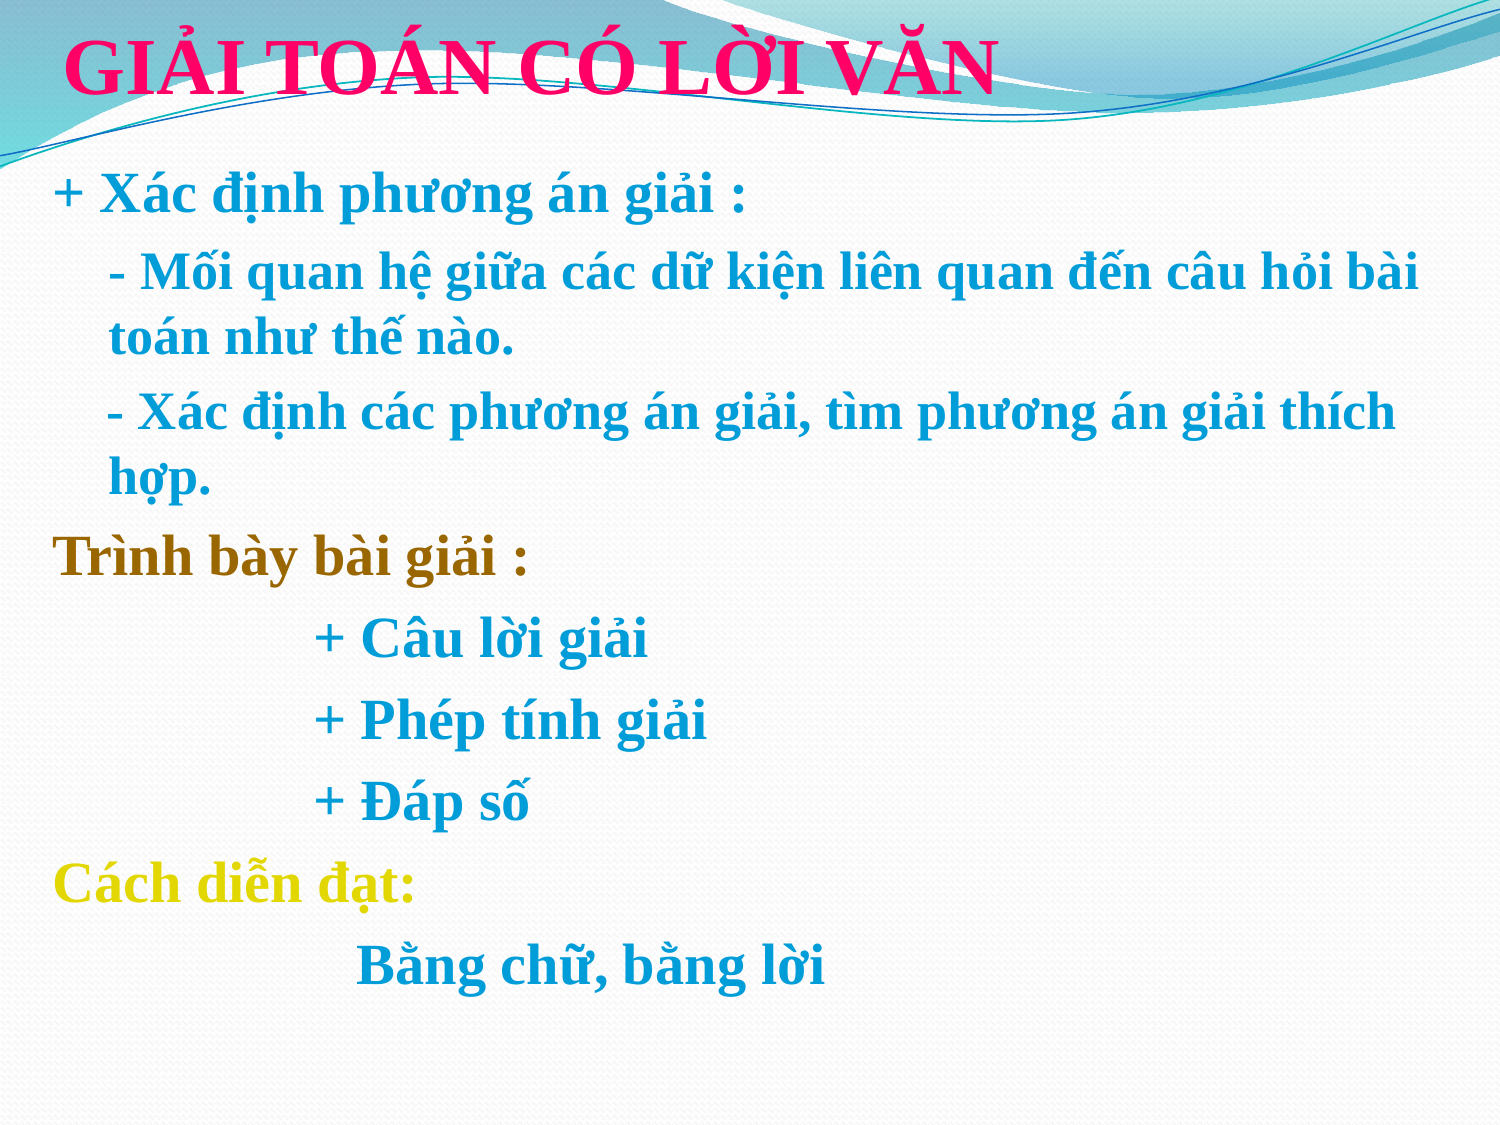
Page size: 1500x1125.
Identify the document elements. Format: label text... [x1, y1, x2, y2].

title GIẢI TOÁN CÓ LỜI VĂN [62, 5, 1413, 111]
text_box + Xác định phương án giải : - Mối quan hệ giữa các dữ kiện liên quan đến câu hỏi bài toán như thế nào. - Xác định các phương án giải, tìm phương án giải thích hợp. Trình bày bài giải : + Câu lời giải + Phép tính giải + Đáp số Cách diễn đạt: Bằng chữ, bằng lời [37, 146, 1463, 1047]
